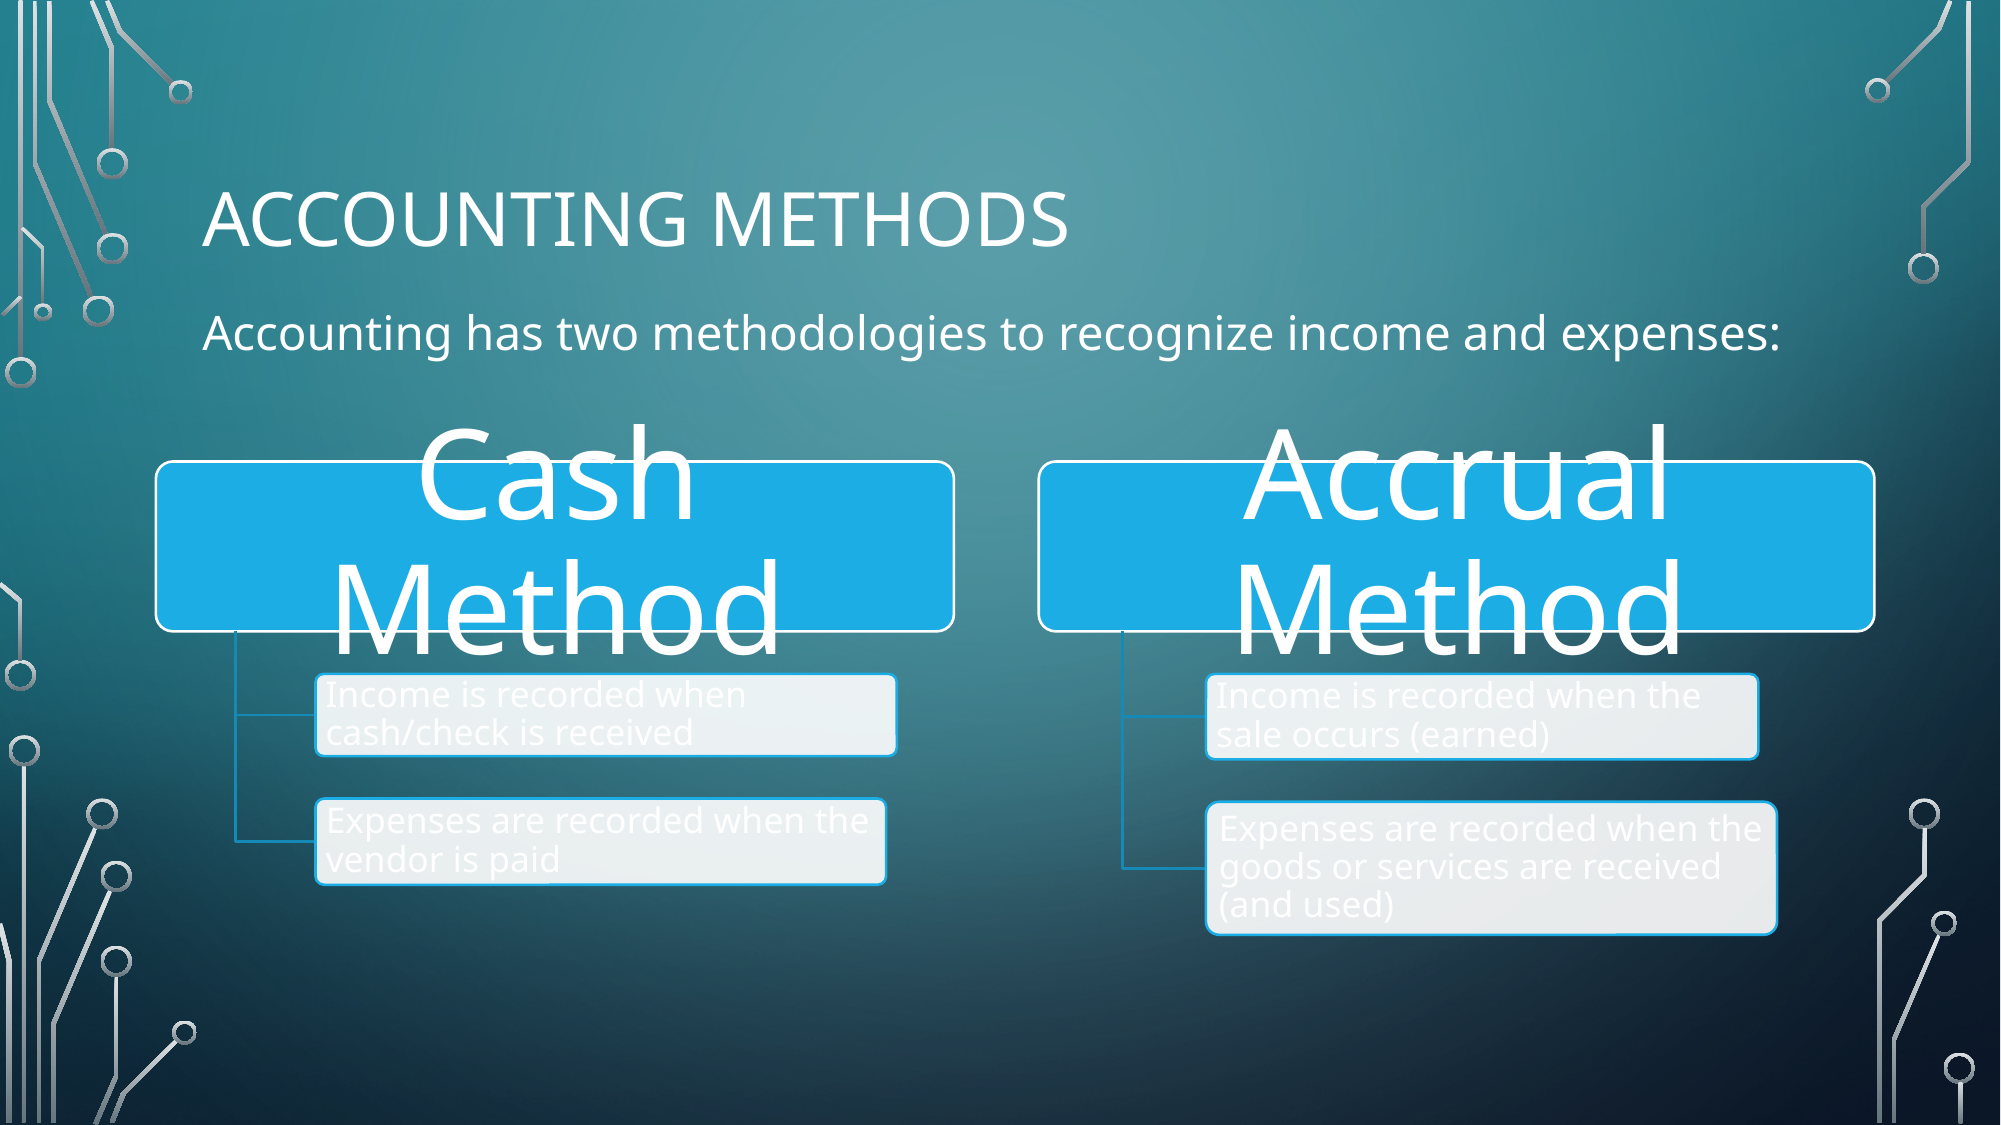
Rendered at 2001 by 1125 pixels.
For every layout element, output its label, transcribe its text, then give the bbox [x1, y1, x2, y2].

title Accounting Methods [187, 101, 1813, 283]
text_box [155, 408, 1876, 988]
list Accounting has two methodologies to recognize income and expenses: [187, 283, 1813, 408]
